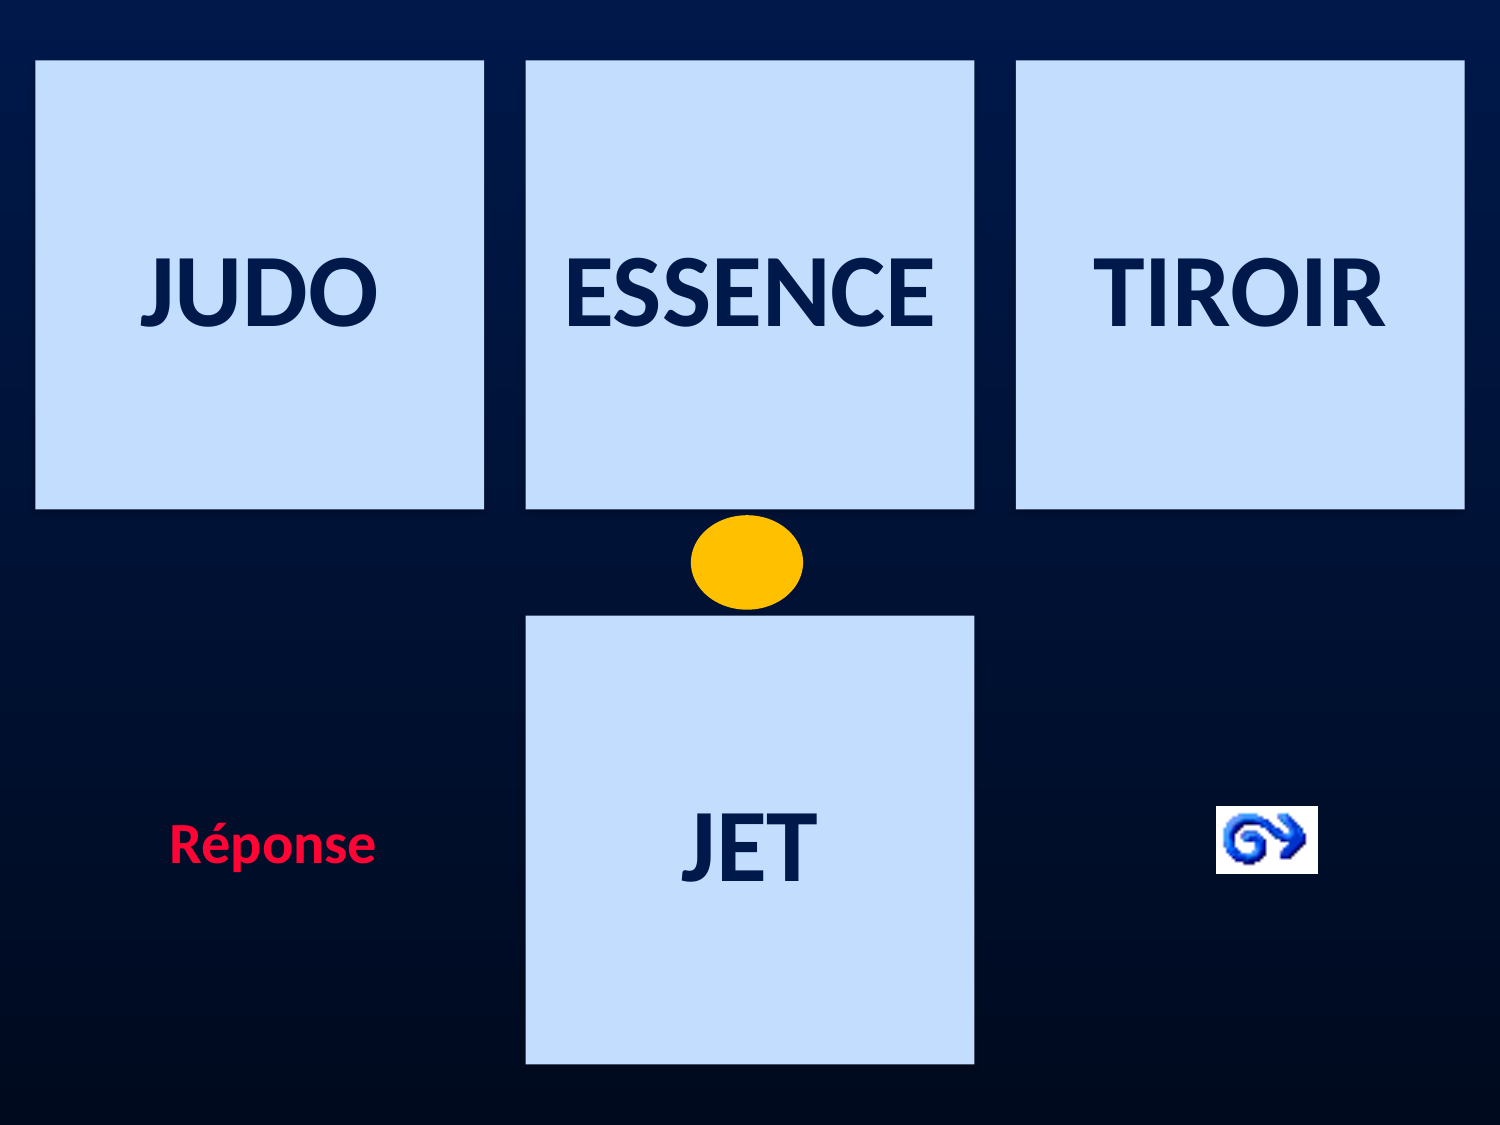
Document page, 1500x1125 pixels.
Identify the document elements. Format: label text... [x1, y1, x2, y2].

text_box [0, 0, 1500, 1125]
text_box [688, 513, 806, 612]
text_box Réponse [154, 797, 393, 883]
picture [1216, 806, 1318, 874]
